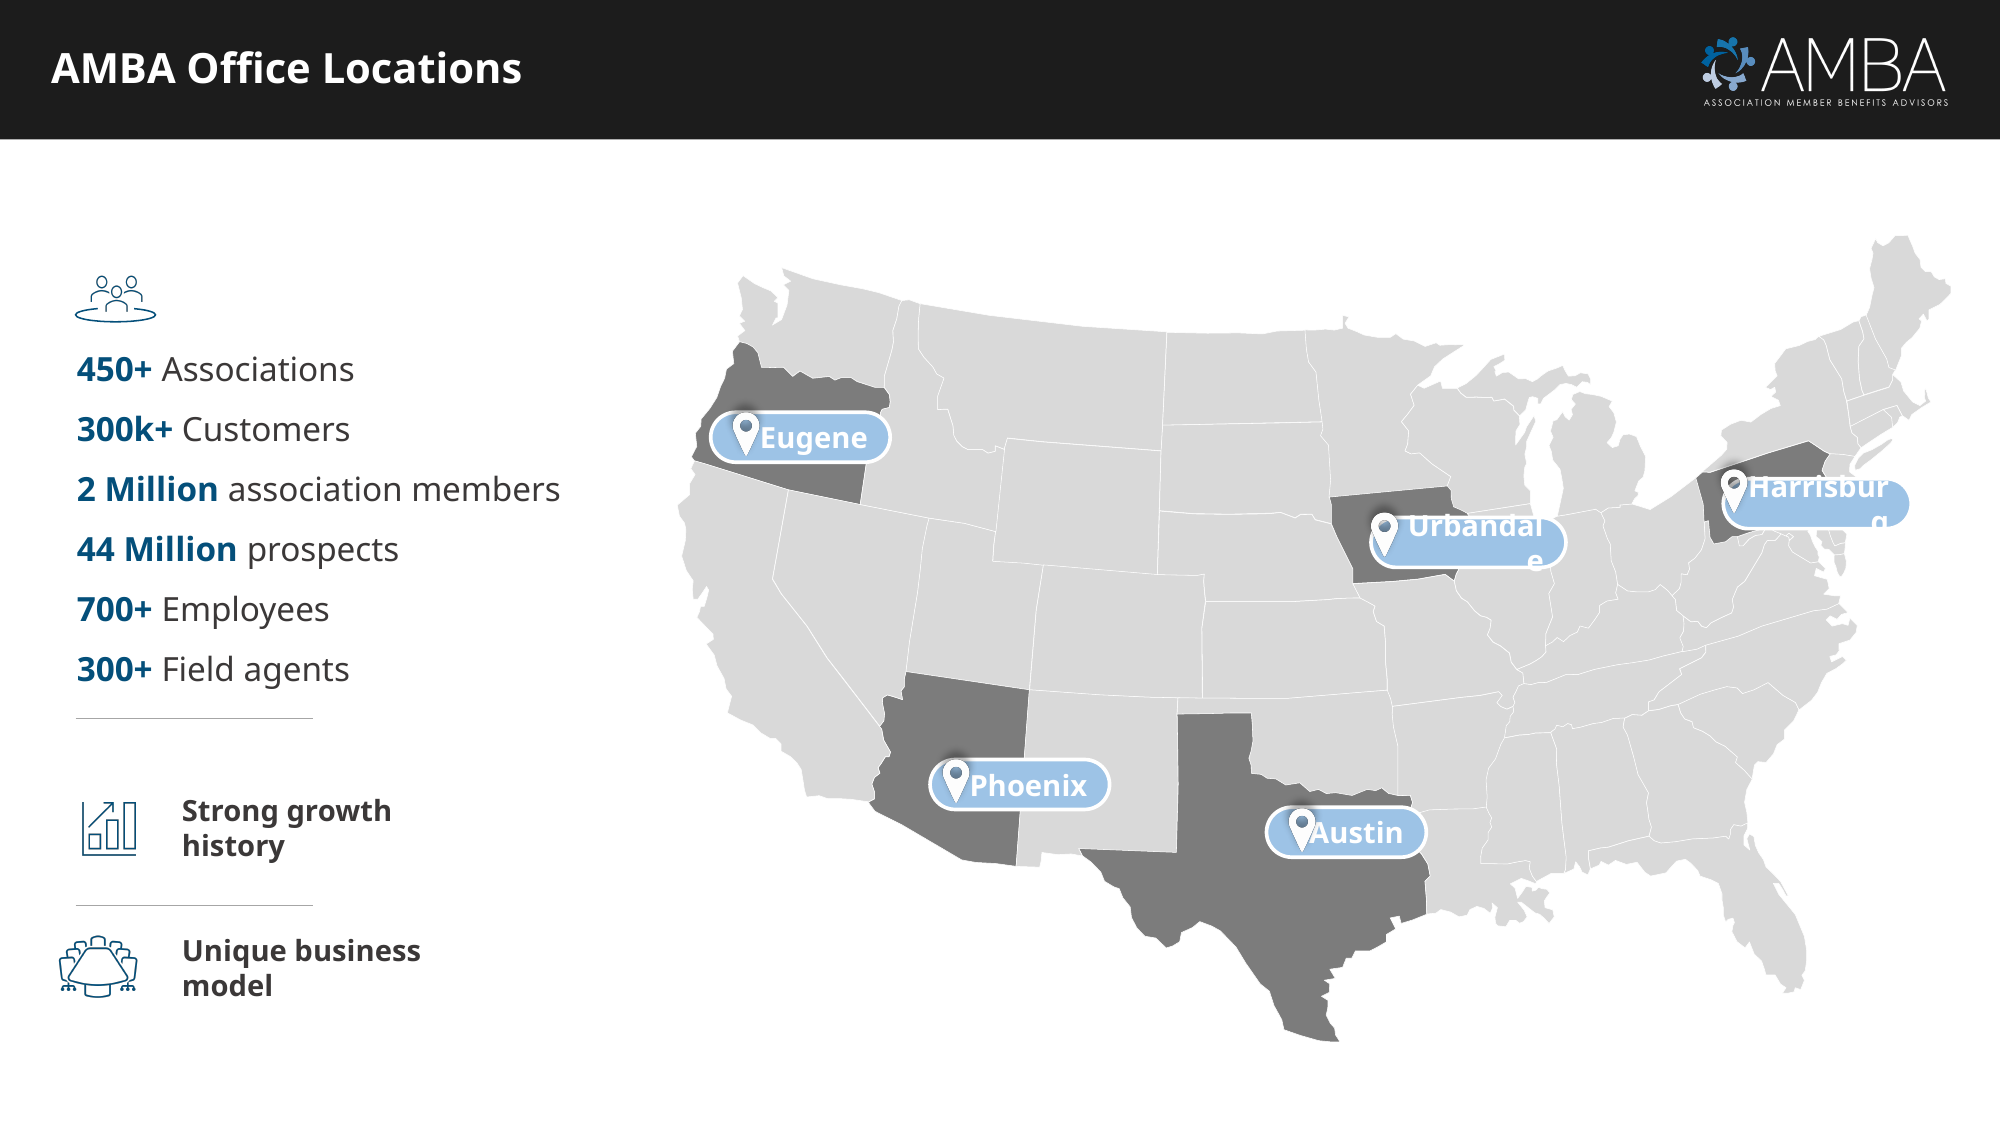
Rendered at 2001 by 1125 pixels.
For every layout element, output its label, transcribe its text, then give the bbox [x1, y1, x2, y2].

picture [57, 926, 139, 1008]
picture [1701, 28, 1964, 108]
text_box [75, 260, 156, 328]
title AMBA Office Locations [36, 42, 1653, 97]
picture [71, 790, 147, 866]
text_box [677, 235, 1951, 1042]
text_box 450+ Associations 300k+ Customers 2 Million association members 44 Million prospects 700+ Employees 300+ Field agents Strong growth history Unique business model [62, 321, 650, 1010]
